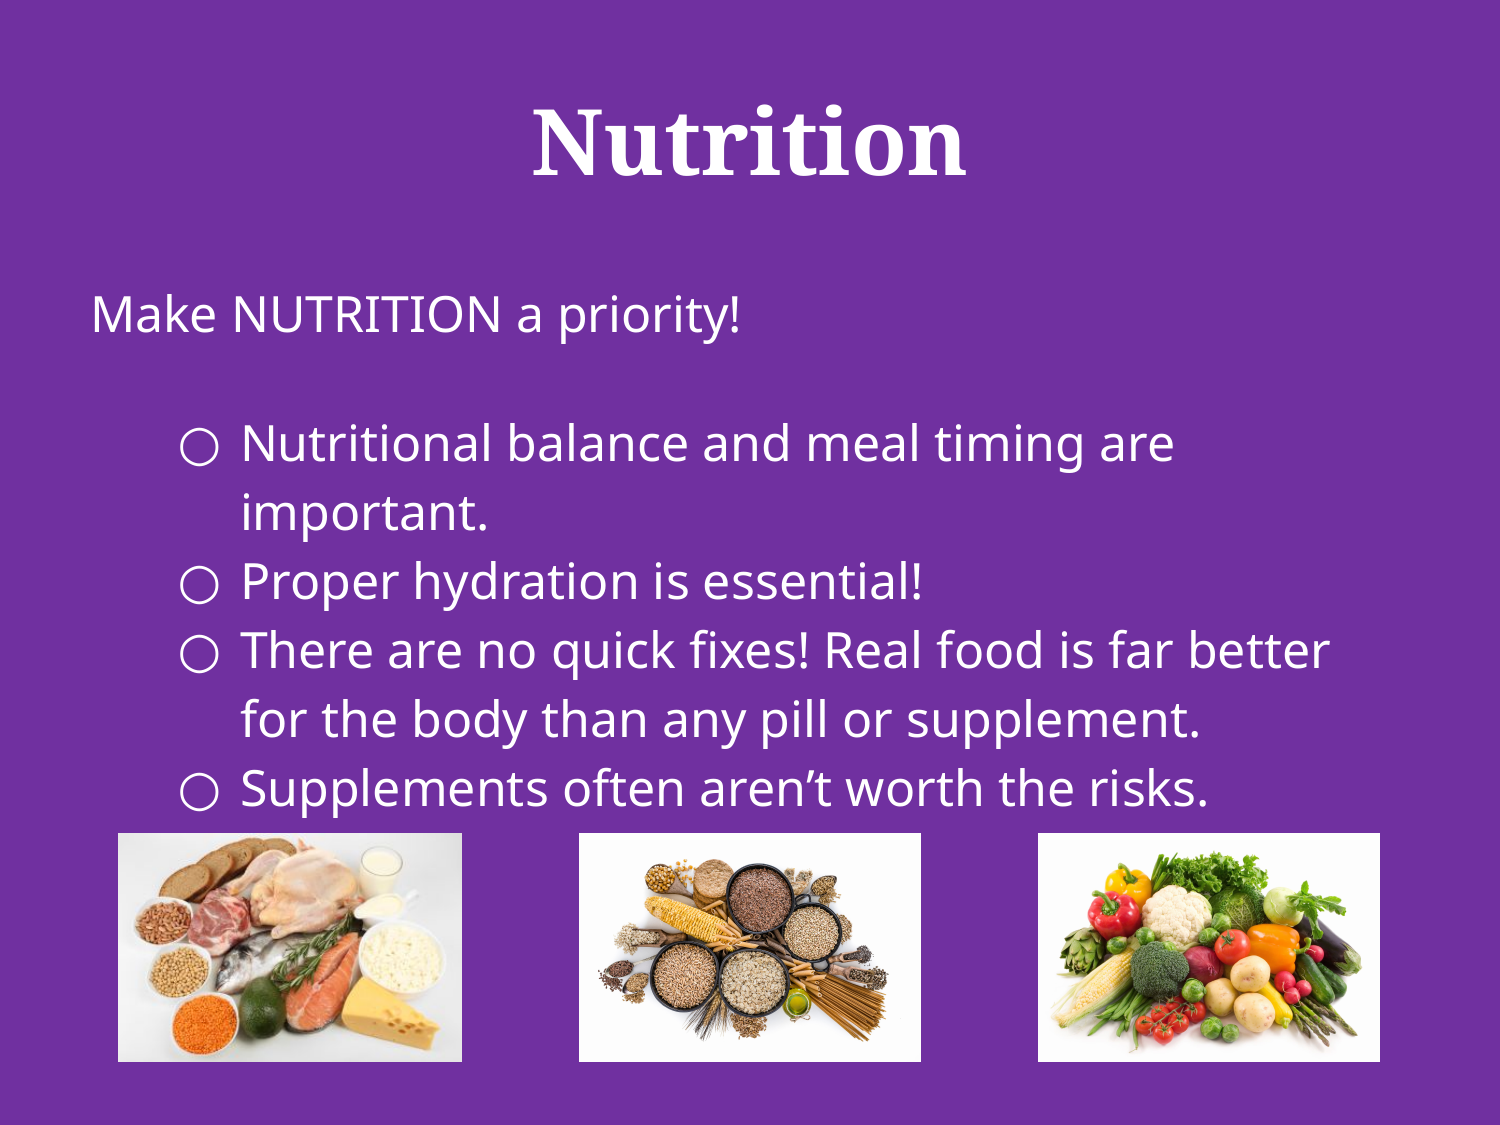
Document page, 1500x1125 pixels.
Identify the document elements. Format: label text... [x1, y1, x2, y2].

title Nutrition [75, 45, 1425, 233]
picture [1038, 833, 1380, 1062]
list Make NUTRITION a priority! Nutritional balance and meal timing are important. Proper hydration is essential! There are no quick fixes! Real food is far better for the body than any pill or supplement. Supplements often aren’t worth the risks. [75, 275, 1425, 1018]
picture [118, 833, 462, 1062]
picture [579, 833, 921, 1062]
